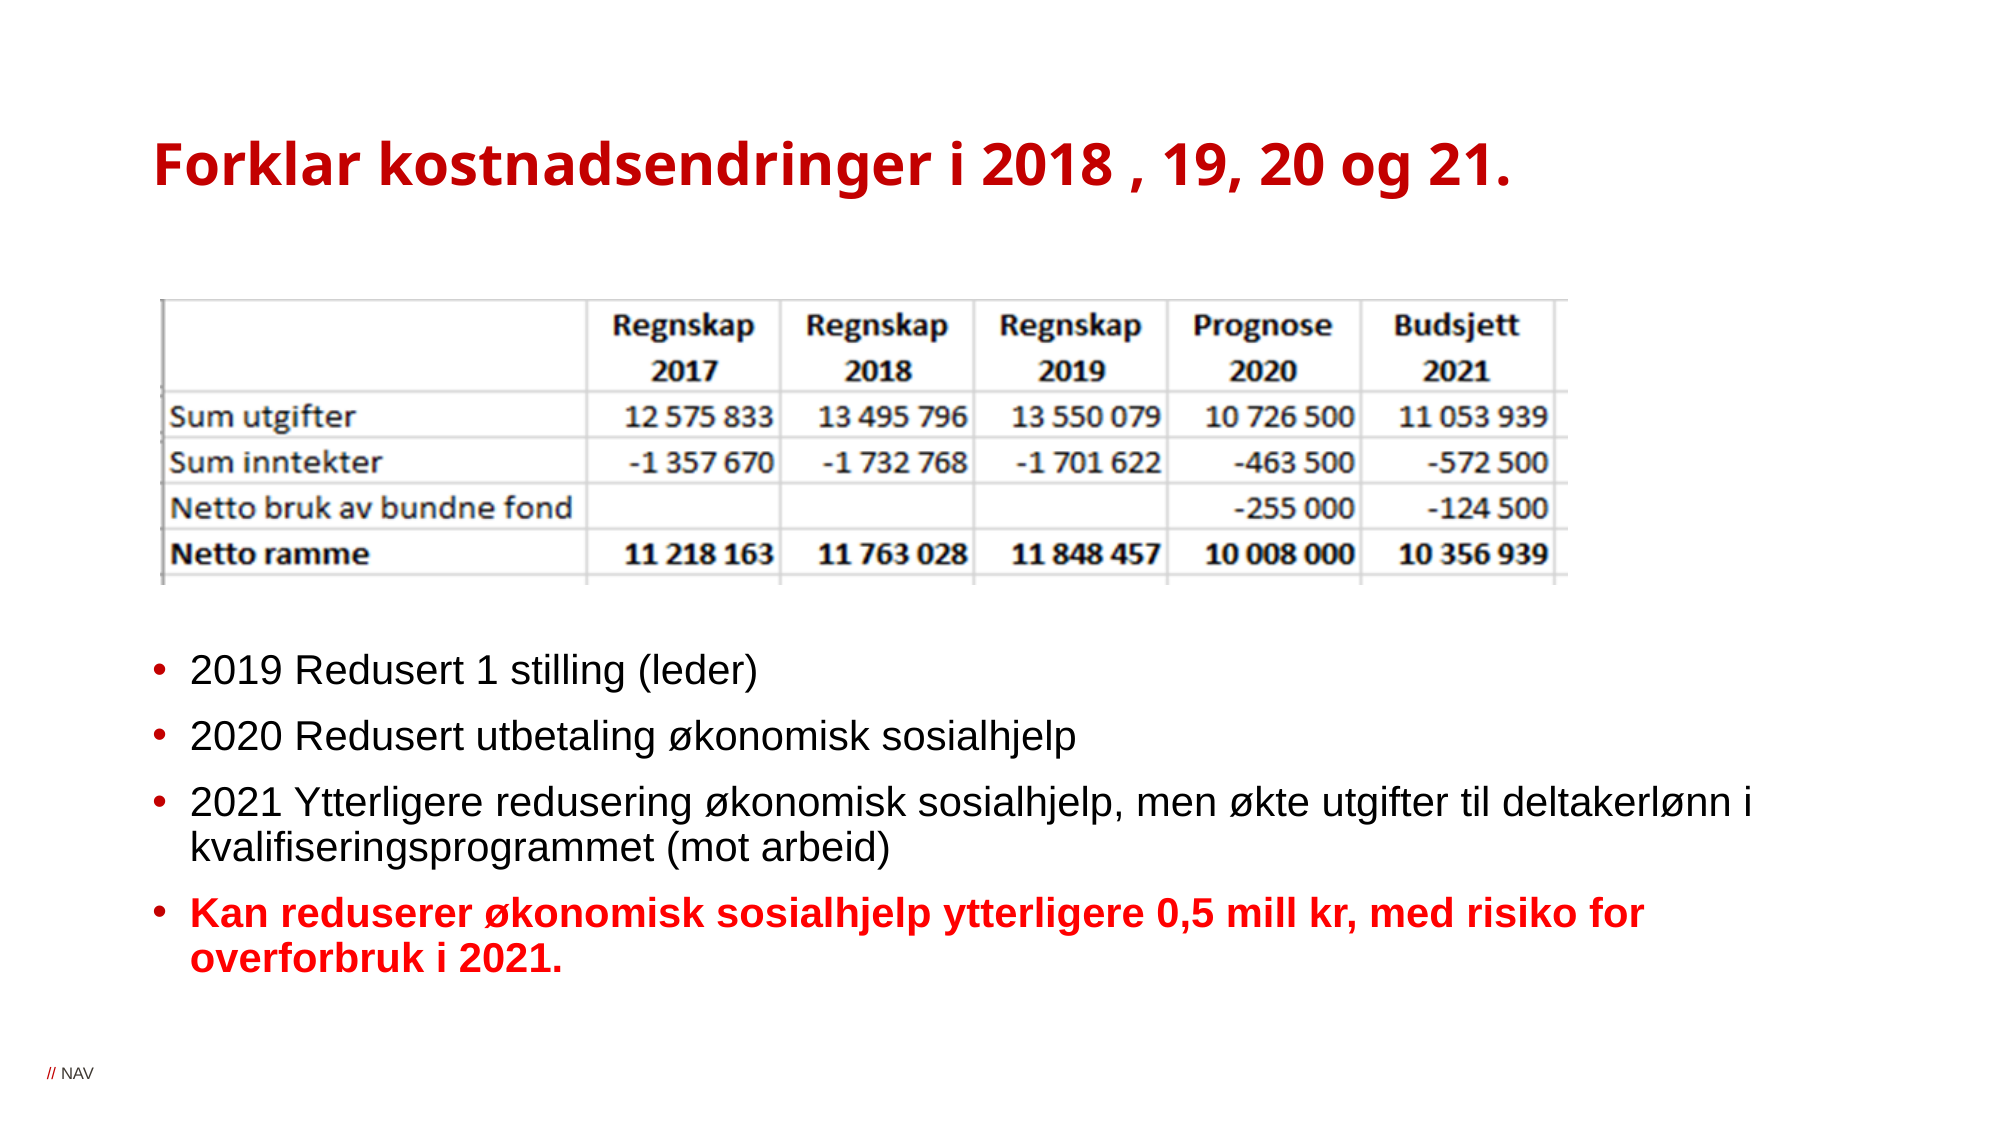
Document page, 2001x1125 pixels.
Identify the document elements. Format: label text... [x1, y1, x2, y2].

title Forklar kostnadsendringer i 2018 , 19, 20 og 21. [137, 79, 1863, 255]
list 2019 Redusert 1 stilling (leder) 2020 Redusert utbetaling økonomisk sosialhjelp 2021 Ytterligere redusering økonomisk sosialhjelp, men økte utgifter til deltakerlønn i kvalifiseringsprogrammet (mot arbeid) Kan reduserer økonomisk sosialhjelp ytterligere 0,5 mill kr, med risiko for overforbruk i 2021. [137, 299, 1863, 1014]
picture [160, 299, 1568, 585]
